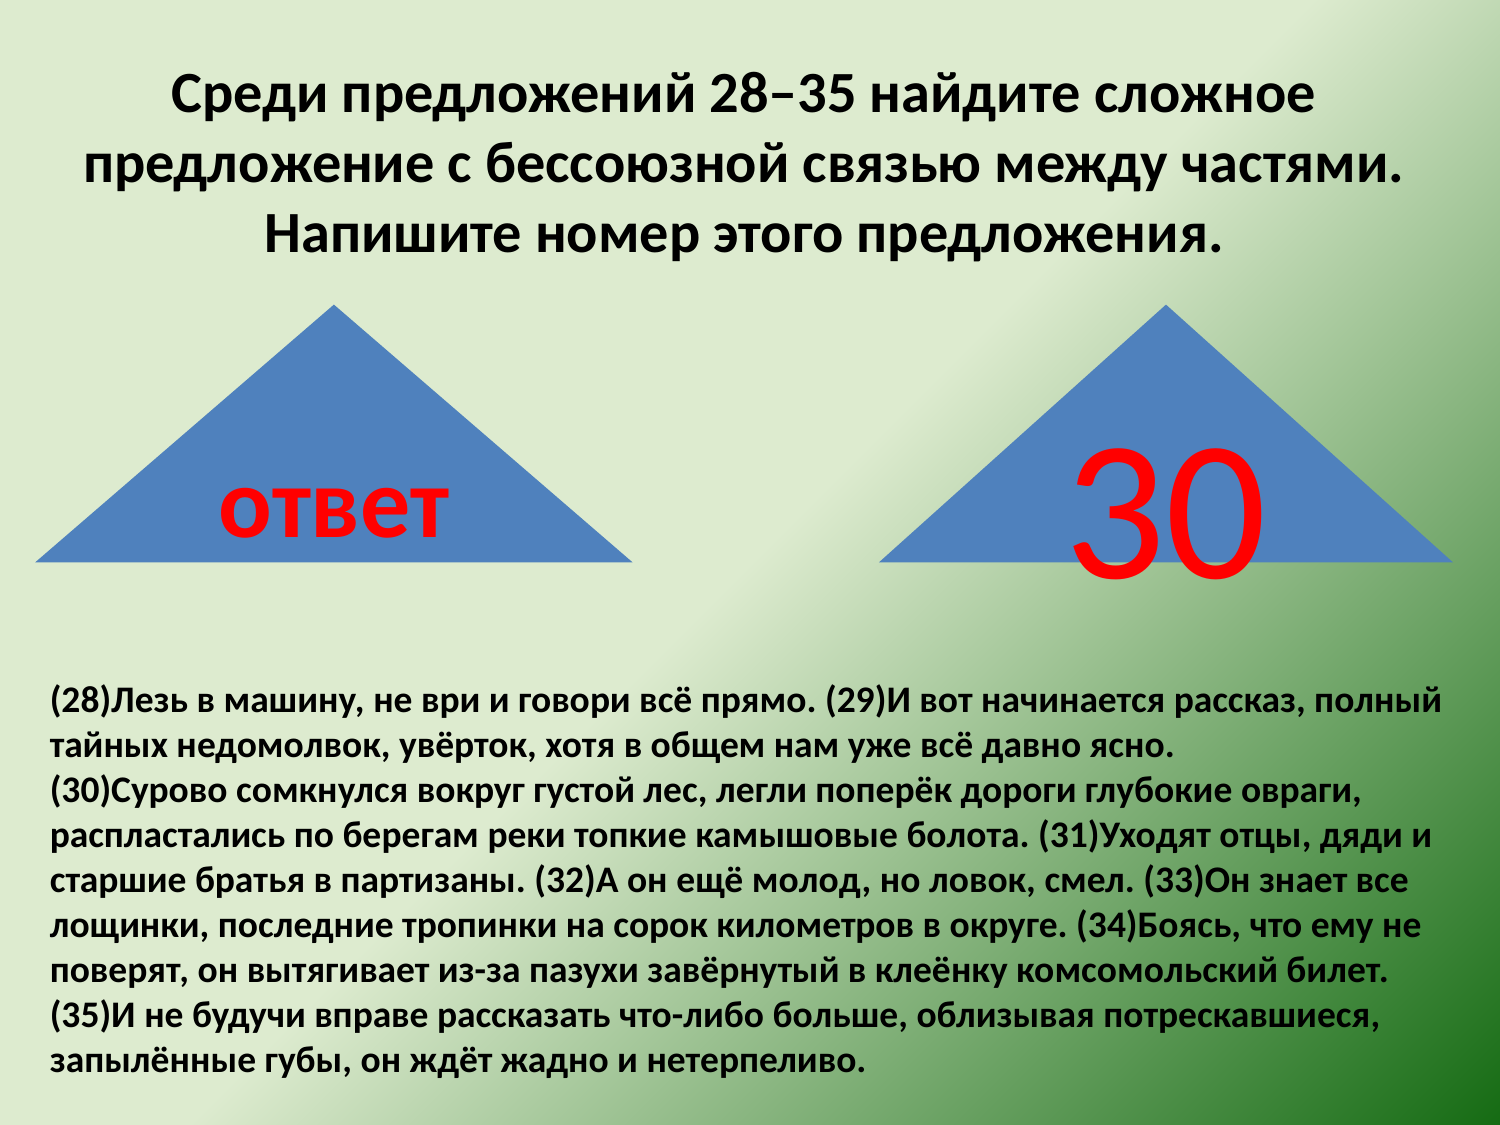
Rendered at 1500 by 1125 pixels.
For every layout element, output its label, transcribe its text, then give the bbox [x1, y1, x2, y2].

text_box Среди предложений 28–35 найдите сложное предложение с бессоюзной связью между частями. Напишите номер этого предложения. [46, 46, 1442, 317]
text_box 30 [876, 303, 1456, 565]
text_box (28)Лезь в машину, не ври и говори всё прямо. (29)И вот начинается рассказ, полный тайных недомолвок, увёрток, хотя в общем нам уже всё давно ясно. (30)Сурово сомкнулся вокруг густой лес, легли поперёк дороги глубокие овраги, распластались по берегам реки топкие камышовые болота. (31)Уходят отцы, дяди и старшие братья в партизаны. (32)А он ещё молод, но ловок, смел. (33)Он знает все лощинки, последние тропинки на сорок километров в округе. (34)Боясь, что ему не поверят, он вытягивает из-за пазухи завёрнутый в клеёнку комсомольский билет. (35)И не будучи вправе рассказать что-либо больше, облизывая потрескавшиеся, запылённые губы, он ждёт жадно и нетерпеливо. [35, 667, 1465, 1125]
text_box ответ [33, 303, 635, 565]
